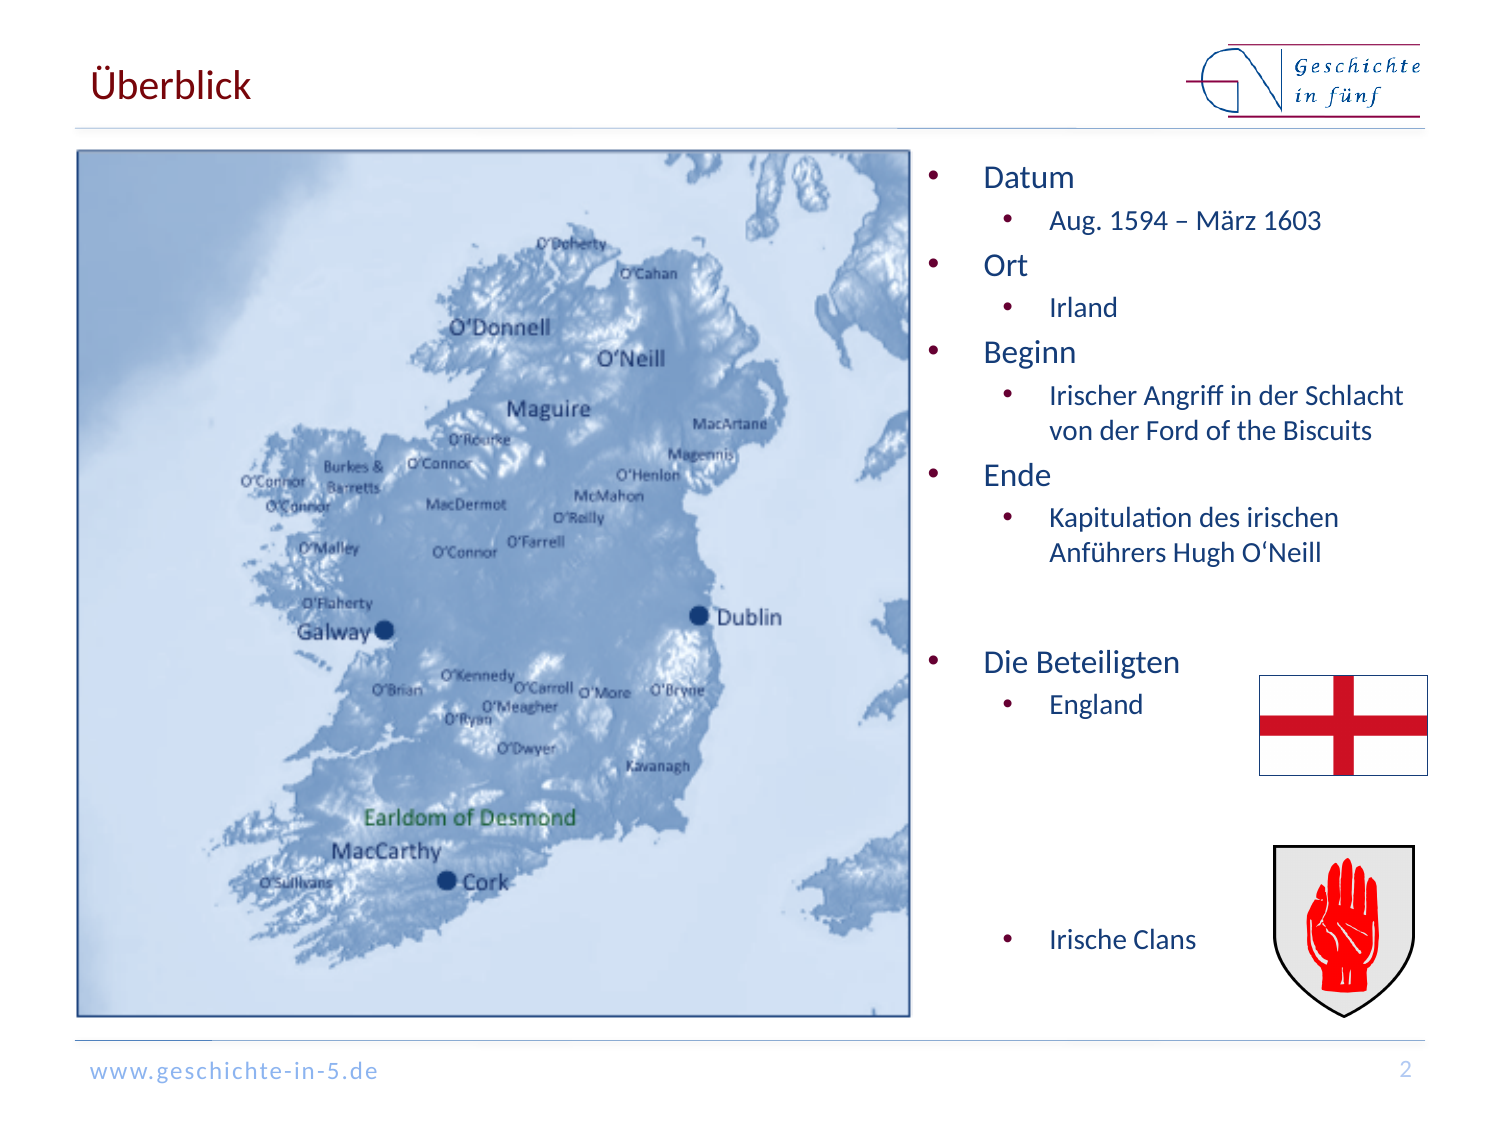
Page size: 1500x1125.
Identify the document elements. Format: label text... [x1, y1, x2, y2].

picture [1273, 845, 1415, 1018]
picture [1259, 674, 1428, 776]
title Überblick [75, 45, 1183, 122]
list Datum Aug. 1594 – März 1603 Ort Irland Beginn Irischer Angriff in der Schlacht von der Ford of the Biscuits Ende Kapitulation des irischen Anführers Hugh O‘Neill Die Beteiligten England Irische Clans [912, 147, 1428, 1020]
picture [74, 148, 913, 1020]
picture [1182, 38, 1425, 122]
slide_number 2 [1077, 1042, 1428, 1093]
